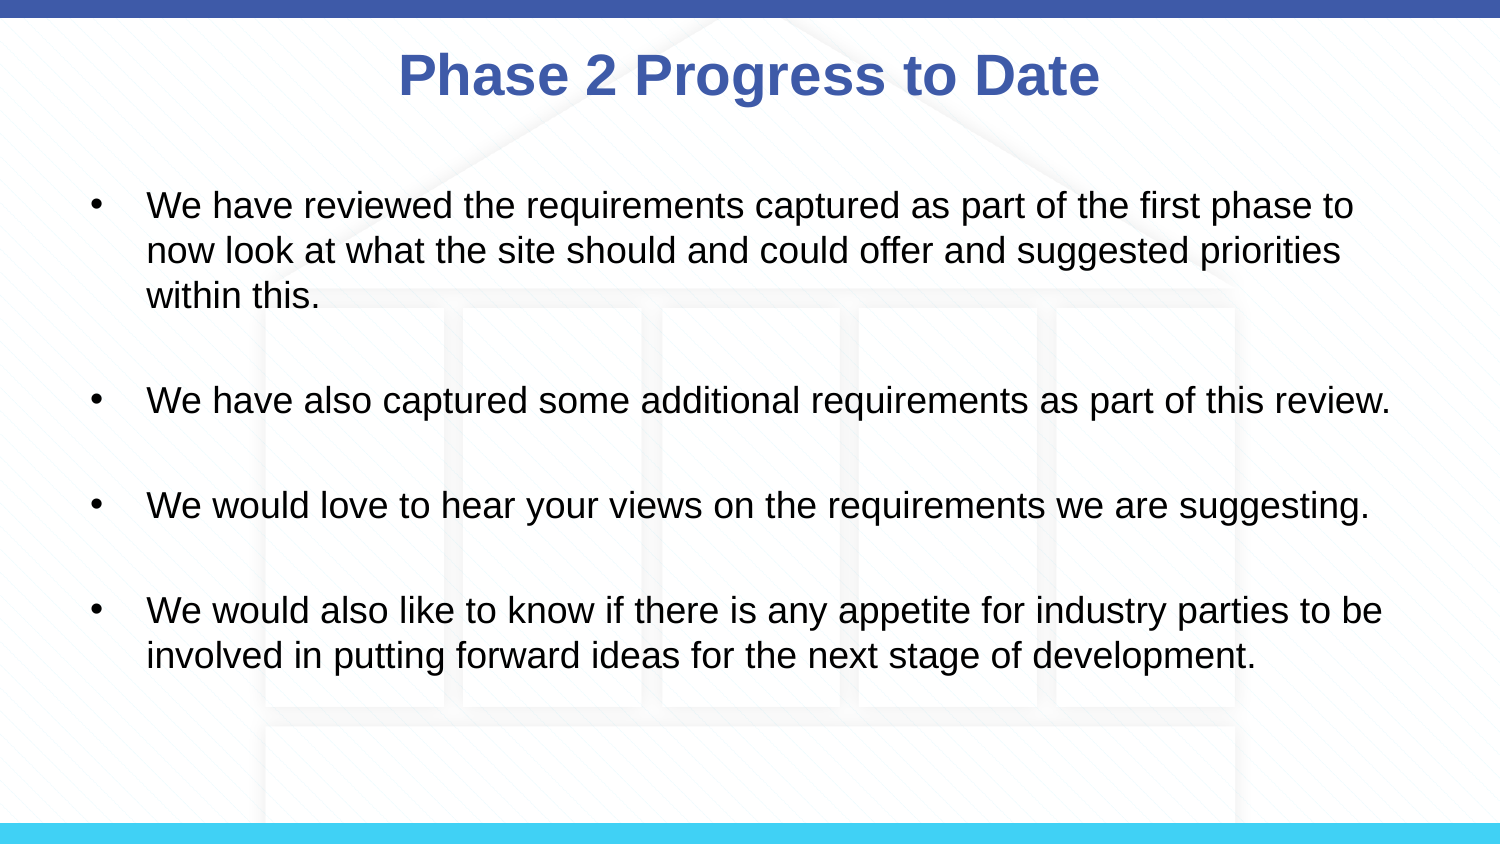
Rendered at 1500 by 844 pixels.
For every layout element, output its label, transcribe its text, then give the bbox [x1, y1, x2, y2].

list We have reviewed the requirements captured as part of the first phase to now look at what the site should and could offer and suggested priorities within this. We have also captured some additional requirements as part of this review. We would love to hear your views on the requirements we are suggesting. We would also like to know if there is any appetite for industry parties to be involved in putting forward ideas for the next stage of development. [75, 173, 1425, 777]
picture [0, 0, 1500, 844]
title Phase 2 Progress to Date [75, 20, 1425, 125]
